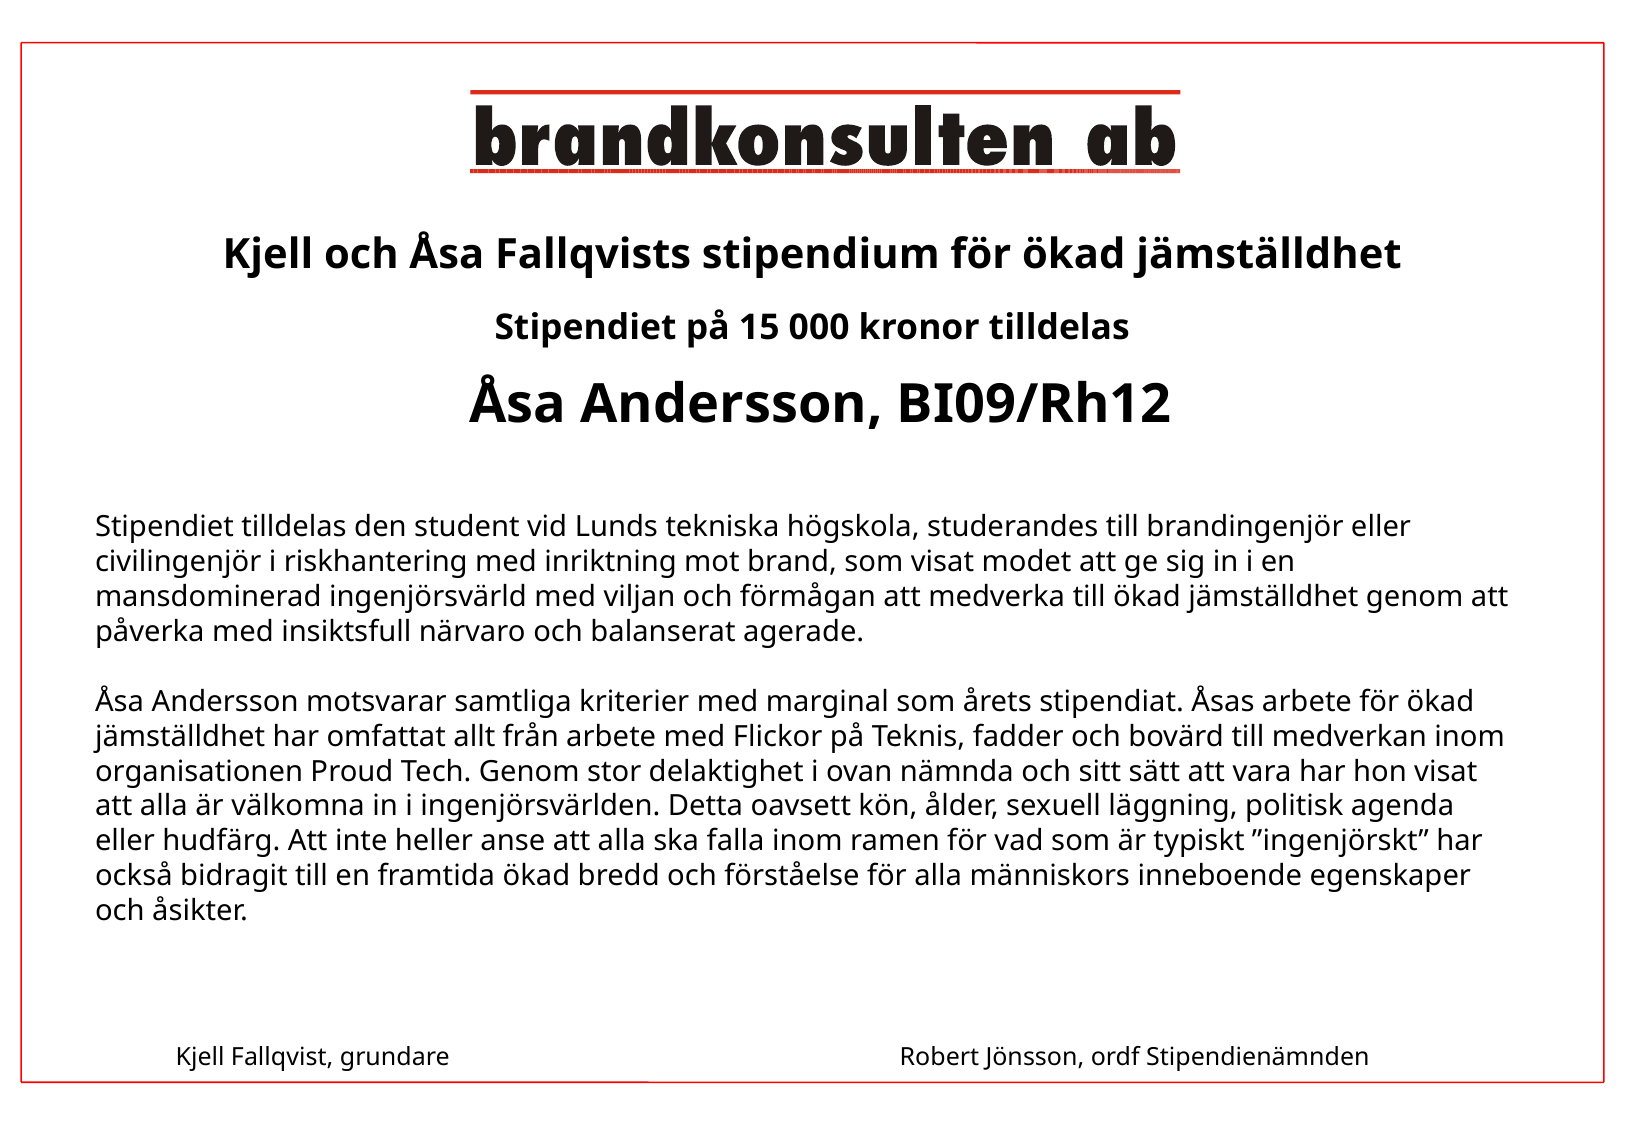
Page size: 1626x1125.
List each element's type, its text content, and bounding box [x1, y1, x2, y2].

text_box Kjell Fallqvist, grundare Robert Jönsson, ordf Stipendienämnden [102, 972, 1619, 1078]
picture [469, 89, 1181, 174]
text_box Stipendiet tilldelas den student vid Lunds tekniska högskola, studerandes till brandingenjör eller civilingenjör i riskhantering med inriktning mot brand, som visat modet att ge sig in i en mansdominerad ingenjörsvärld med viljan och förmågan att medverka till ökad jämställdhet genom att påverka med insiktsfull närvaro och balanserat agerade. Åsa Andersson motsvarar samtliga kriterier med marginal som årets stipendiat. Åsas arbete för ökad jämställdhet har omfattat allt från arbete med Flickor på Teknis, fadder och bovärd till medverkan inom organisationen Proud Tech. Genom stor delaktighet i ovan nämnda och sitt sätt att vara har hon visat att alla är välkomna in i ingenjörsvärlden. Detta oavsett kön, ålder, sexuell läggning, politisk agenda eller hudfärg. Att inte heller anse att alla ska falla inom ramen för vad som är typiskt ”ingenjörskt” har också bidragit till en framtida ökad bredd och förståelse för alla människors inneboende egenskaper och åsikter. [80, 499, 1534, 934]
text_box Kjell och Åsa Fallqvists stipendium för ökad jämställdhet Stipendiet på 15 000 kronor tilldelas Åsa Andersson, BI09/Rh12 [21, 219, 1604, 441]
